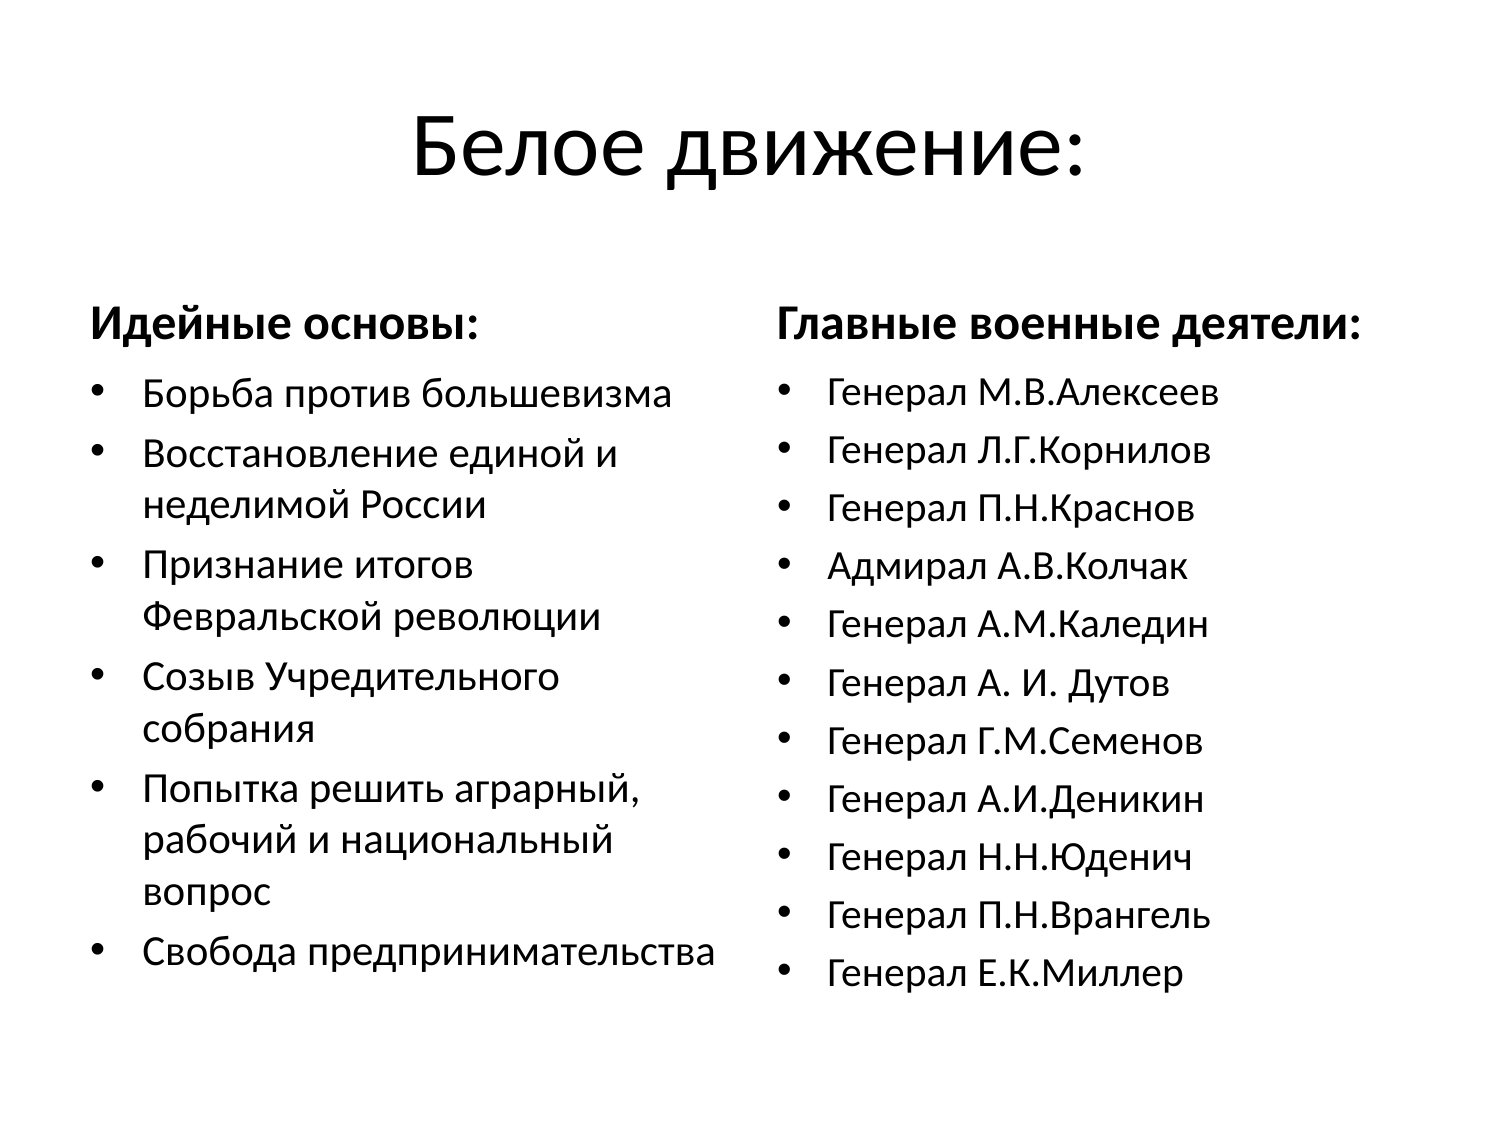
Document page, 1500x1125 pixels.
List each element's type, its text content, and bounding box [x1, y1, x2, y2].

list Главные военные деятели: [761, 251, 1425, 356]
title Белое движение: [75, 45, 1425, 233]
list Идейные основы: [75, 251, 738, 356]
list Генерал М.В.Алексеев Генерал Л.Г.Корнилов Генерал П.Н.Краснов Адмирал А.В.Колчак Генерал А.М.Каледин Генерал А. И. Дутов Генерал Г.М.Семенов Генерал А.И.Деникин Генерал Н.Н.Юденич Генерал П.Н.Врангель Генерал Е.К.Миллер [761, 356, 1425, 1005]
list Борьба против большевизма Восстановление единой и неделимой России Признание итогов Февральской революции Созыв Учредительного собрания Попытка решить аграрный, рабочий и национальный вопрос Свобода предпринимательства [75, 356, 738, 1005]
